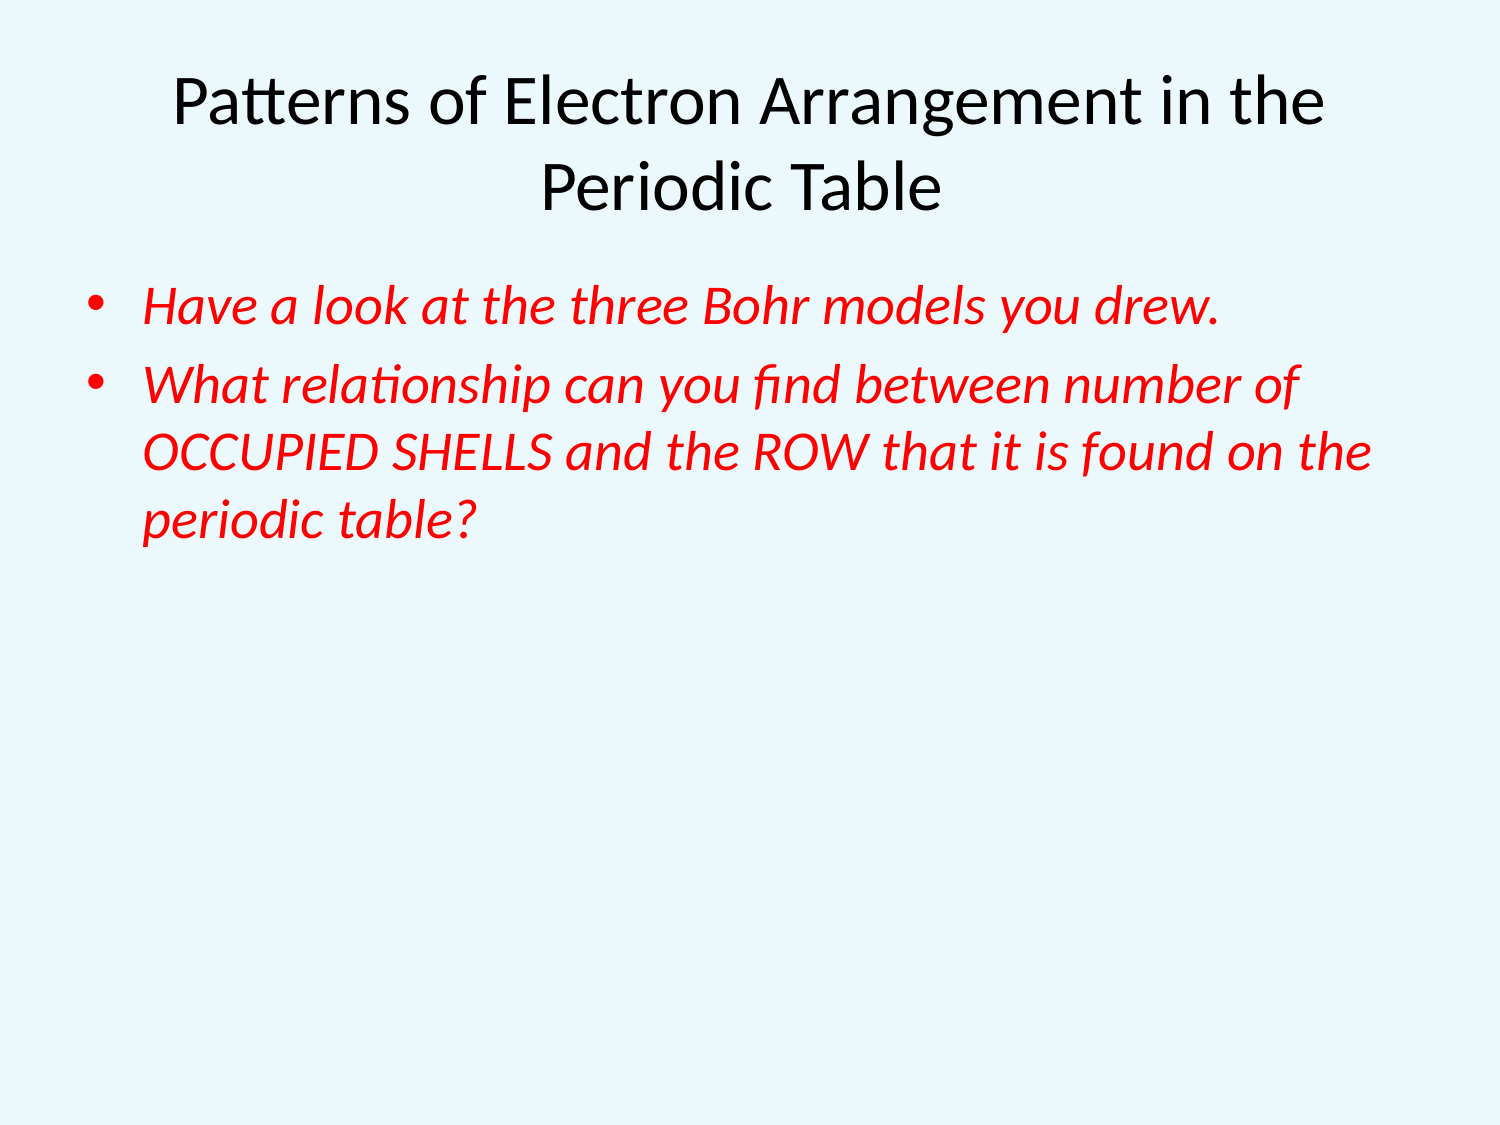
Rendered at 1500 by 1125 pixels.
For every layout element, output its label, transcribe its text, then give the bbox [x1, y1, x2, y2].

list Have a look at the three Bohr models you drew. What relationship can you find between number of OCCUPIED SHELLS and the ROW that it is found on the periodic table? [75, 262, 1425, 1005]
title Patterns of Electron Arrangement in the Periodic Table [75, 45, 1425, 233]
